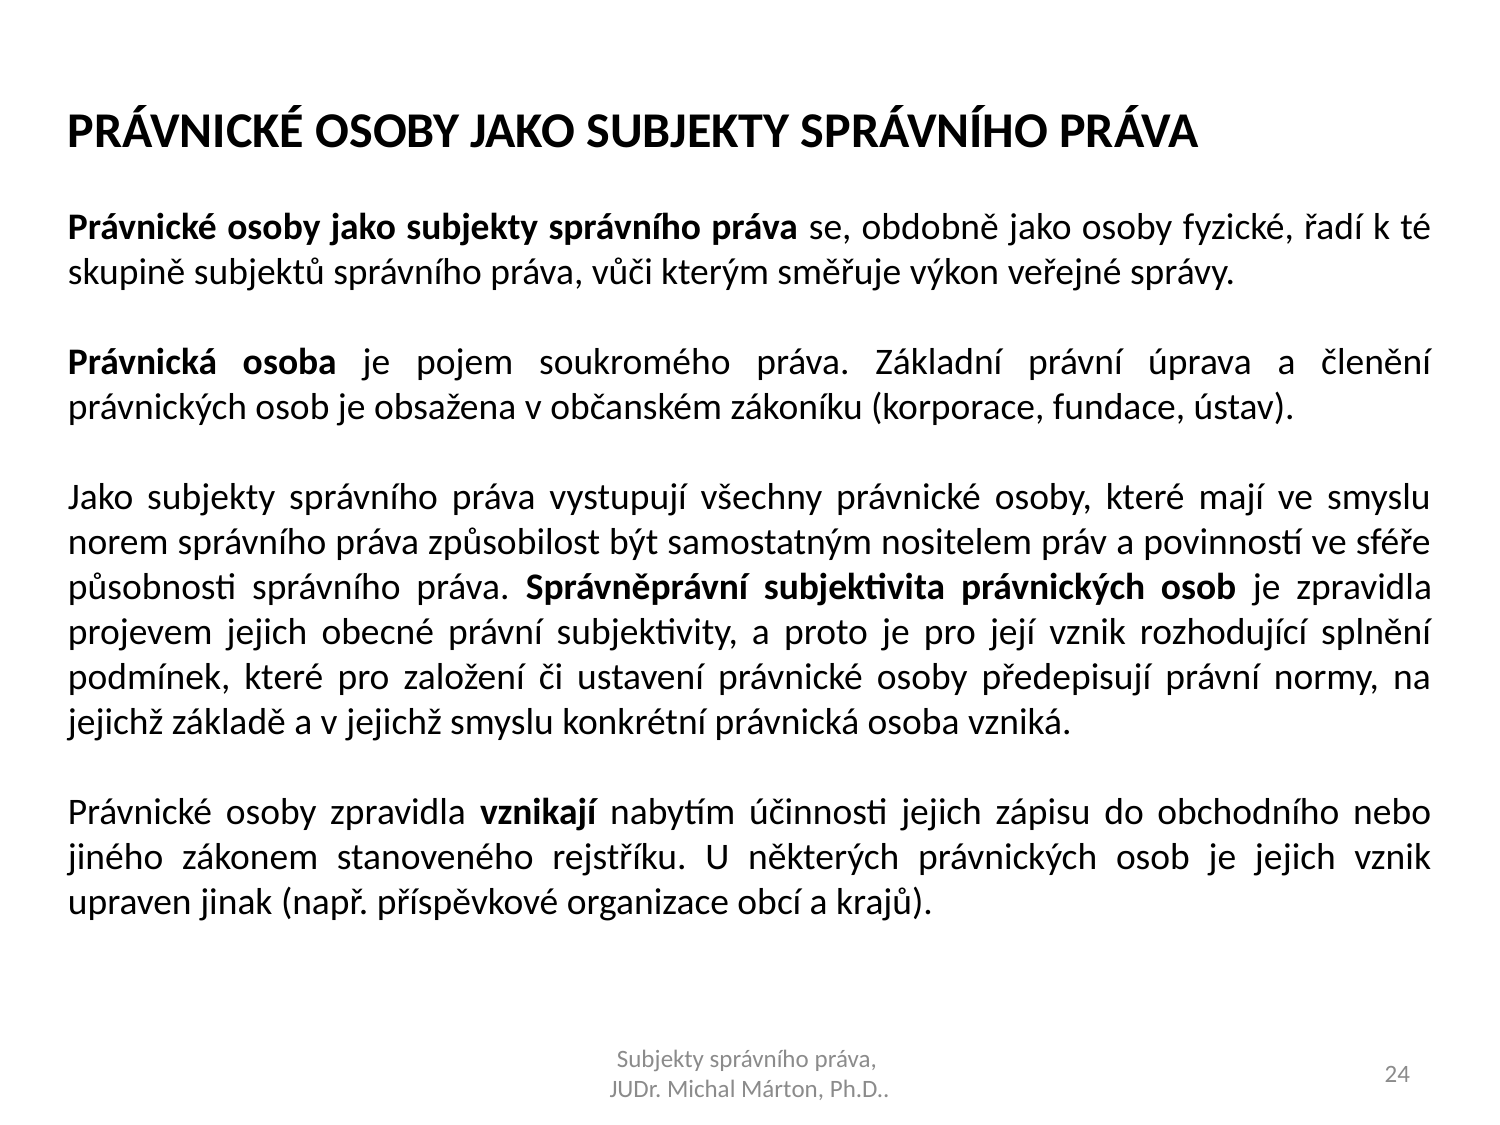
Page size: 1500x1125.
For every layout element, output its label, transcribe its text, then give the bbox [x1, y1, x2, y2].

slide_number 24 [1074, 1042, 1425, 1103]
text_box PRÁVNICKÉ OSOBY JAKO SUBJEKTY SPRÁVNÍHO PRÁVA Právnické osoby jako subjekty správního práva se, obdobně jako osoby fyzické, řadí k té skupině subjektů správního práva, vůči kterým směřuje výkon veřejné správy. Právnická osoba je pojem soukromého práva. Základní právní úprava a členění právnických osob je obsažena v občanském zákoníku (korporace, fundace, ústav). Jako subjekty správního práva vystupují všechny právnické osoby, které mají ve smyslu norem správního práva způsobilost být samostatným nositelem práv a povinností ve sféře působnosti správního práva. Správněprávní subjektivita právnických osob je zpravidla projevem jejich obecné právní subjektivity, a proto je pro její vznik rozhodující splnění podmínek, které pro založení či ustavení právnické osoby předepisují právní normy, na jejichž základě a v jejichž smyslu konkrétní právnická osoba vzniká. Právnické osoby zpravidla vznikají nabytím účinnosti jejich zápisu do obchodního nebo jiného zákonem stanoveného rejstříku. U některých právnických osob je jejich vznik upraven jinak (např. příspěvkové organizace obcí a krajů). [53, 89, 1447, 930]
footer Subjekty správního práva, JUDr. Michal Márton, Ph.D.. [512, 1042, 988, 1103]
